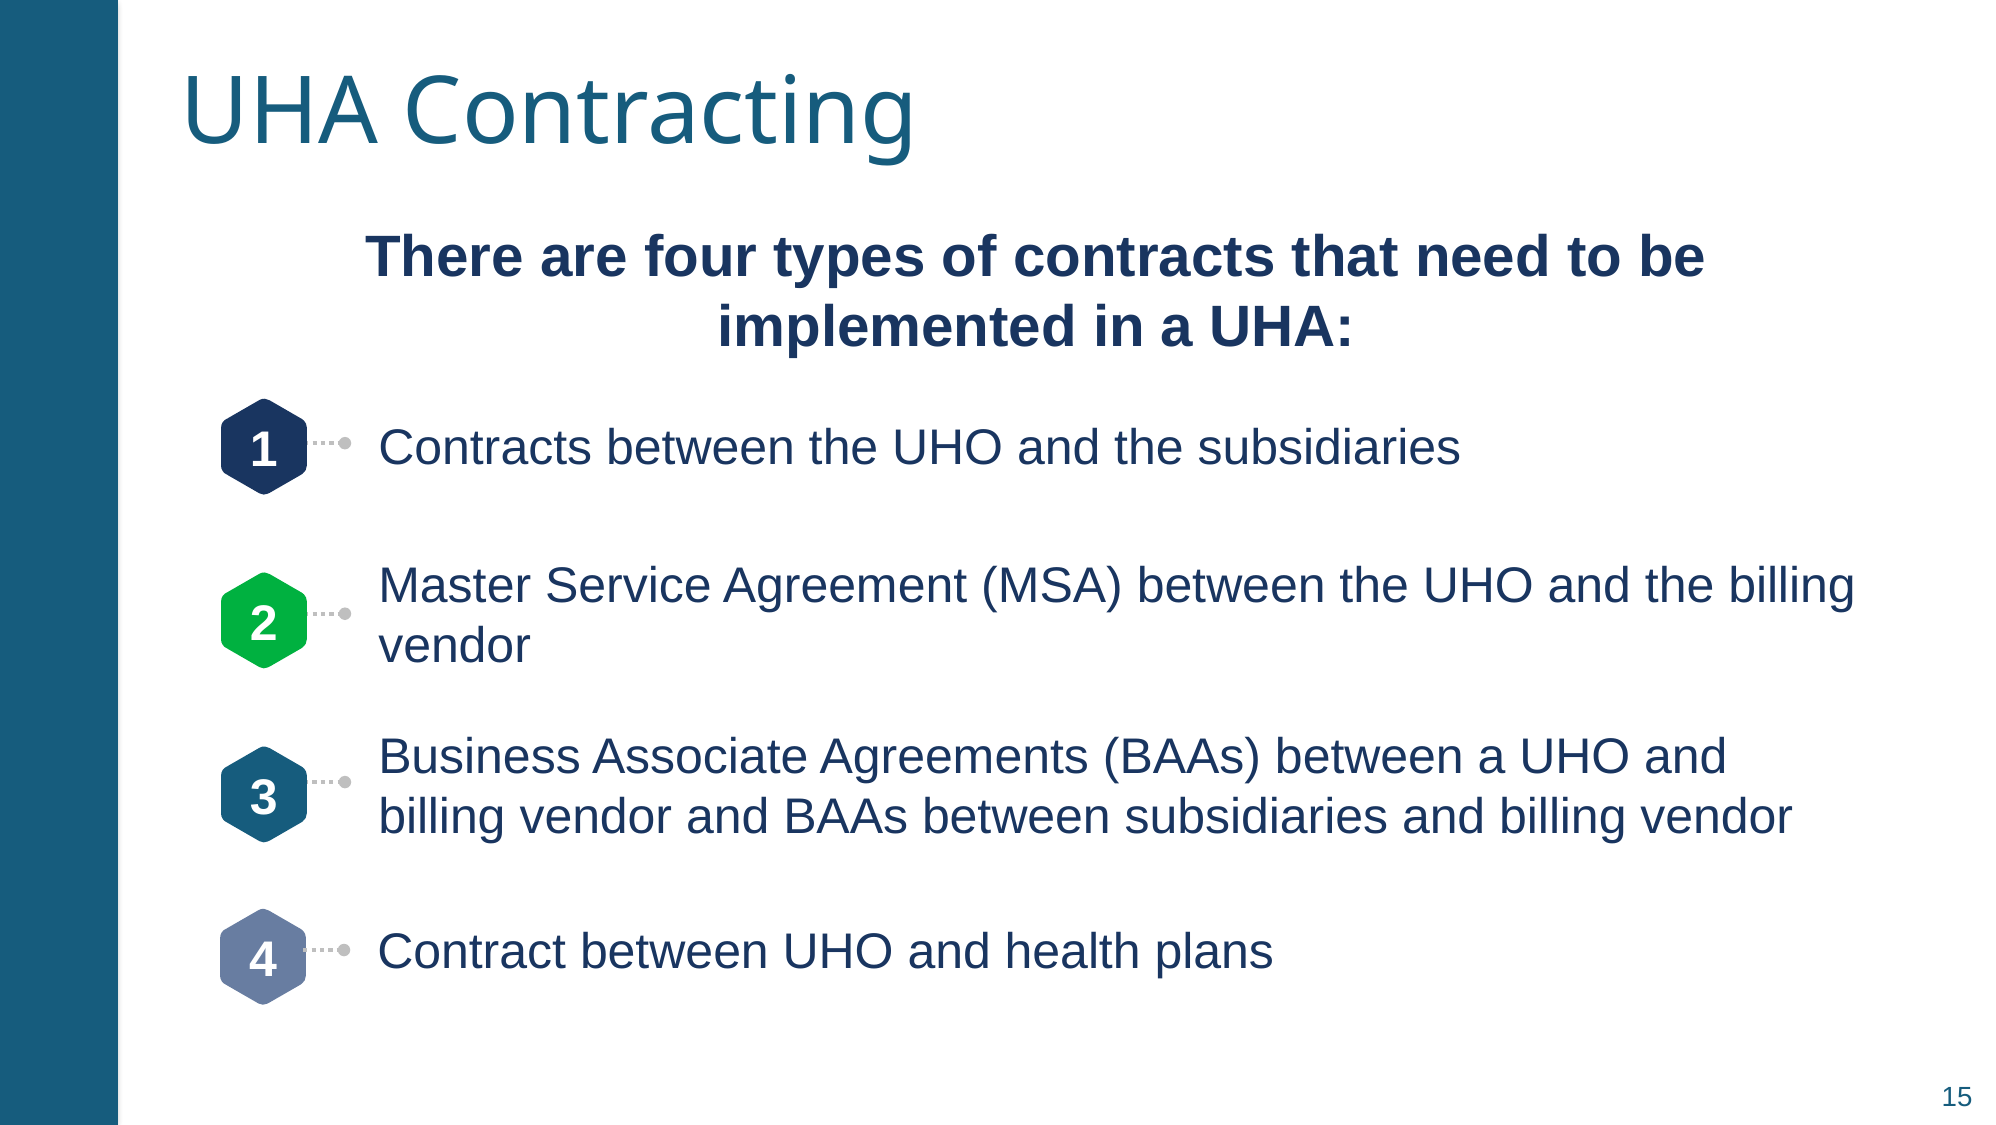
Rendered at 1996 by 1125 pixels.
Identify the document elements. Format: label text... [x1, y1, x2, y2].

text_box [215, 718, 1861, 849]
list There are four types of contracts that need to be implemented in a UHA: [200, 210, 1873, 972]
slide_number 15 [1802, 1065, 1988, 1125]
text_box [214, 879, 1855, 1019]
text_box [215, 383, 1874, 507]
title UHA Contracting [165, 41, 1896, 170]
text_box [215, 542, 1896, 682]
